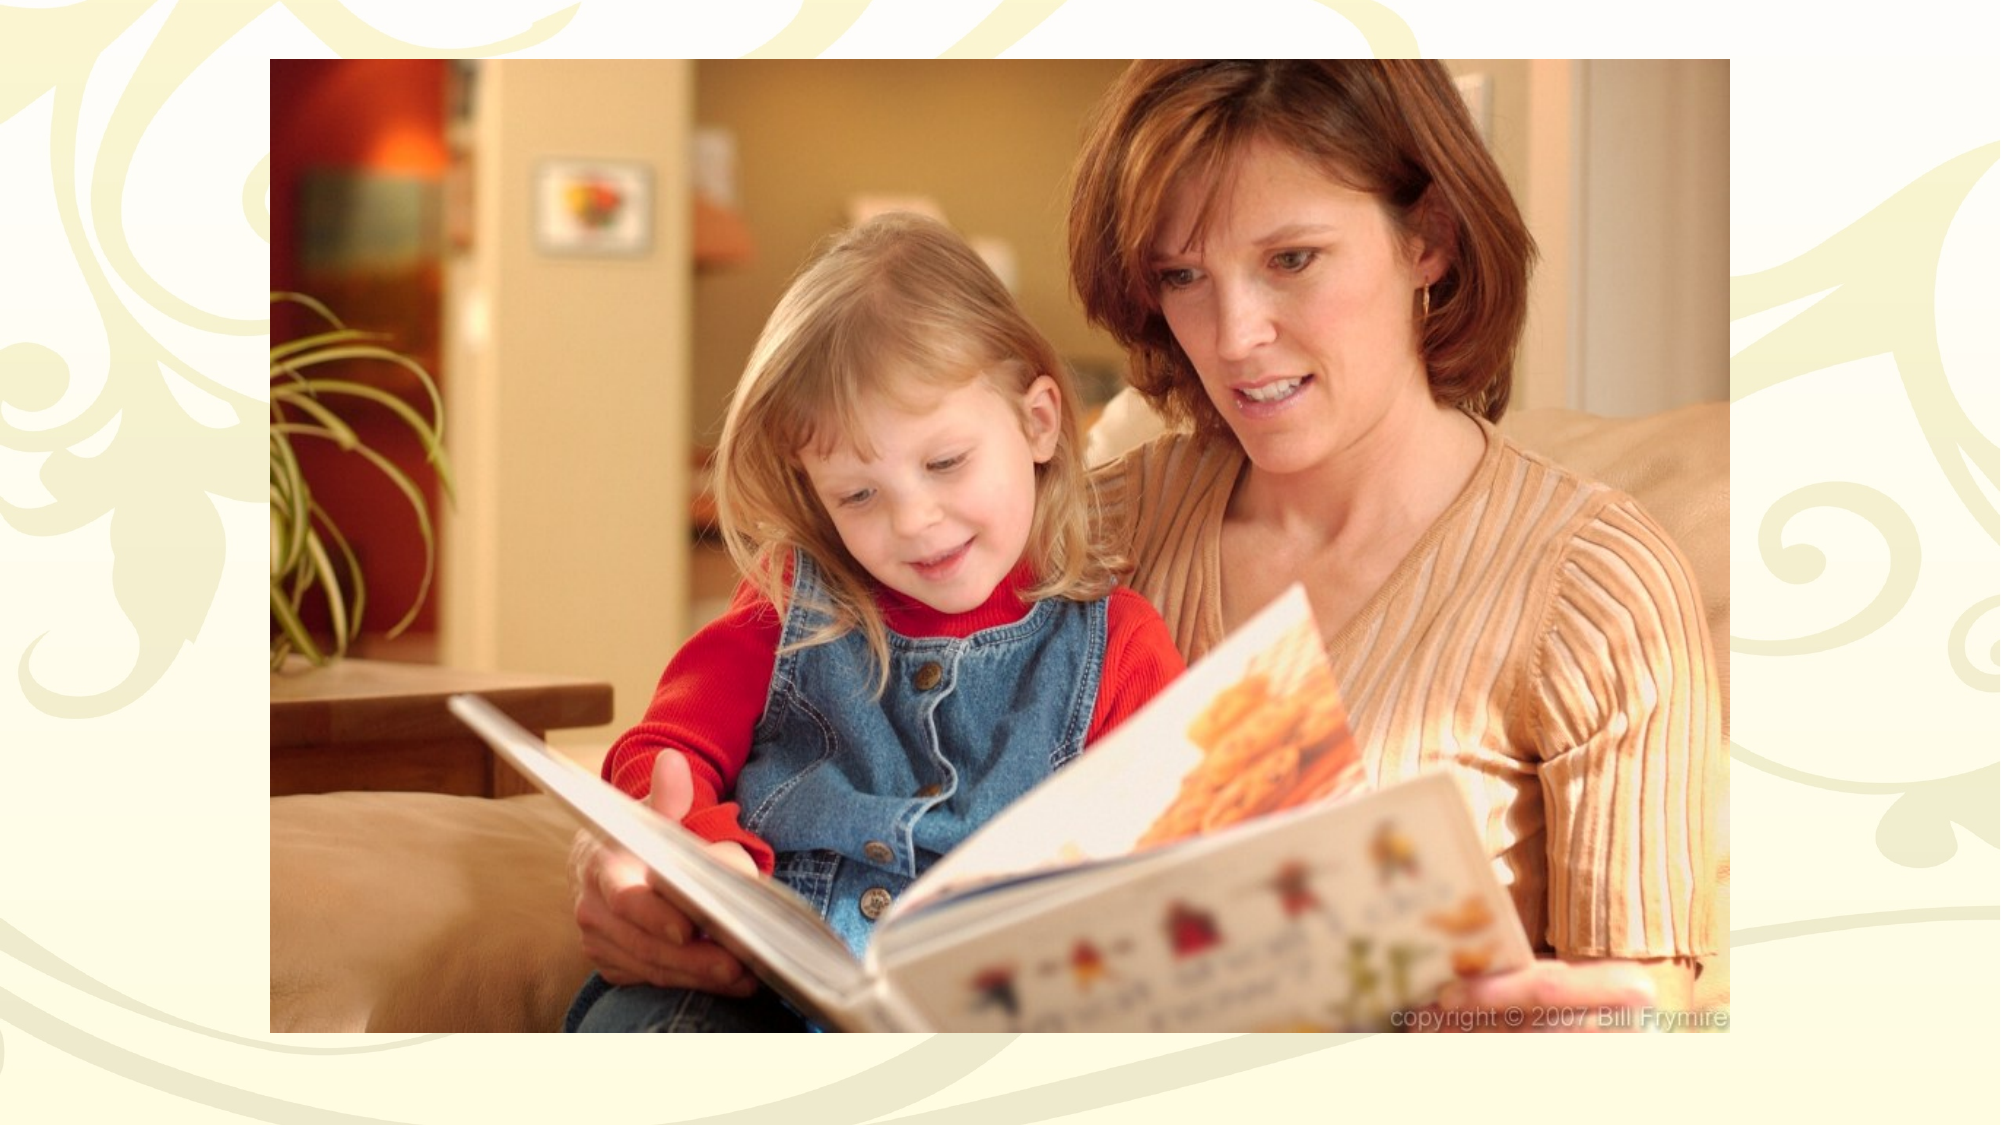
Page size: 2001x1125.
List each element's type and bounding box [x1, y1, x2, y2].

list [270, 59, 1730, 1033]
picture [0, 0, 2001, 1125]
